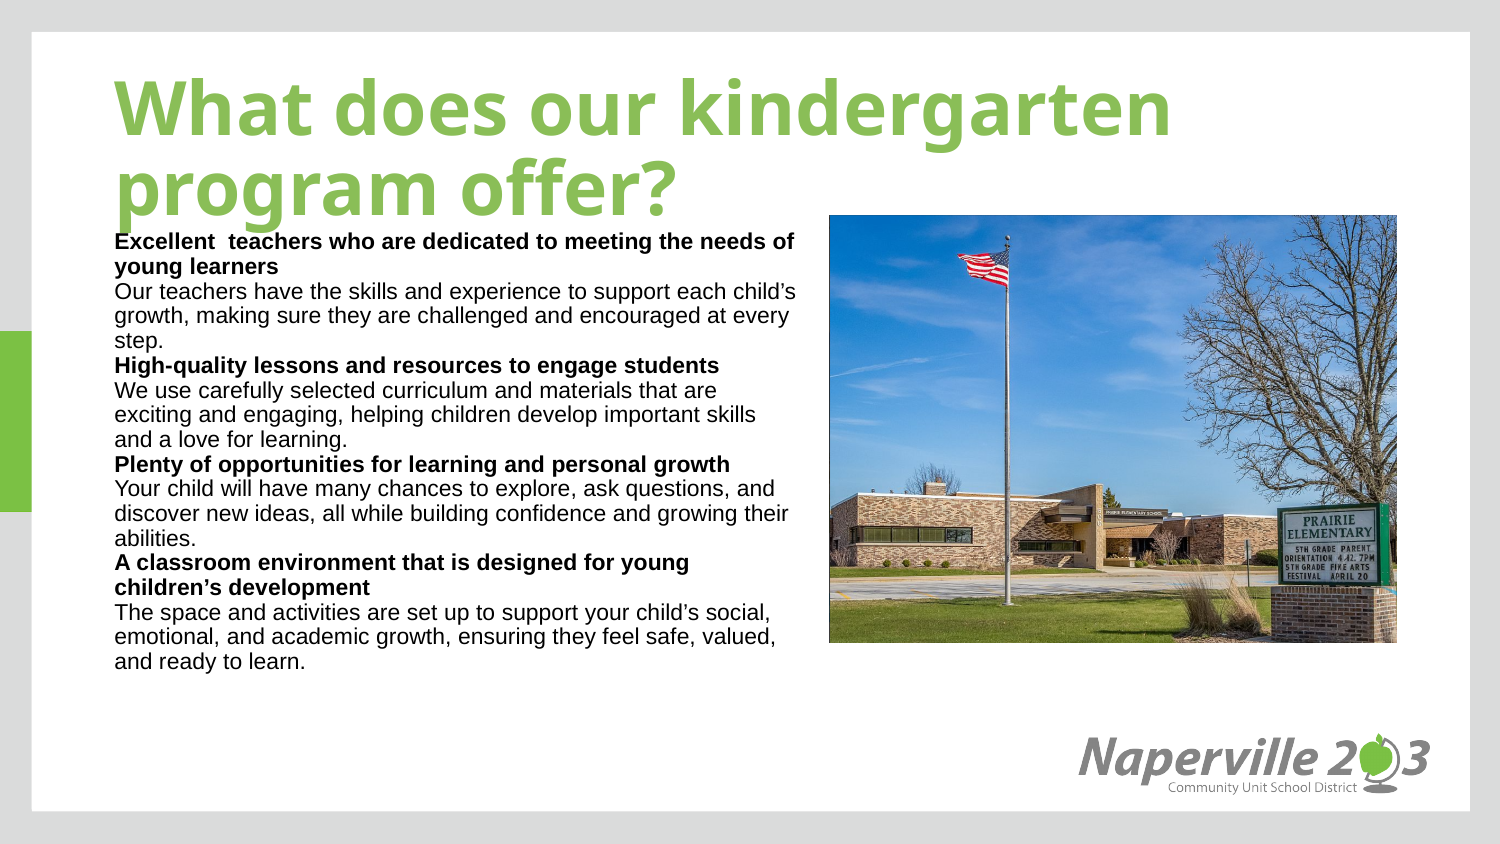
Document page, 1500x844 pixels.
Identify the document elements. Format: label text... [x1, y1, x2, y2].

picture [0, 0, 1500, 844]
list Excellent teachers who are dedicated to meeting the needs of young learners Our teachers have the skills and experience to support each child’s growth, making sure they are challenged and encouraged at every step. High-quality lessons and resources to engage students We use carefully selected curriculum and materials that are exciting and engaging, helping children develop important skills and a love for learning. Plenty of opportunities for learning and personal growth Your child will have many chances to explore, ask questions, and discover new ideas, all while building confidence and growing their abilities. A classroom environment that is designed for young children’s development The space and activities are set up to support your child’s social, emotional, and academic growth, ensuring they feel safe, valued, and ready to learn. [103, 224, 811, 792]
title What does our kindergarten program offer? [103, 64, 1397, 208]
